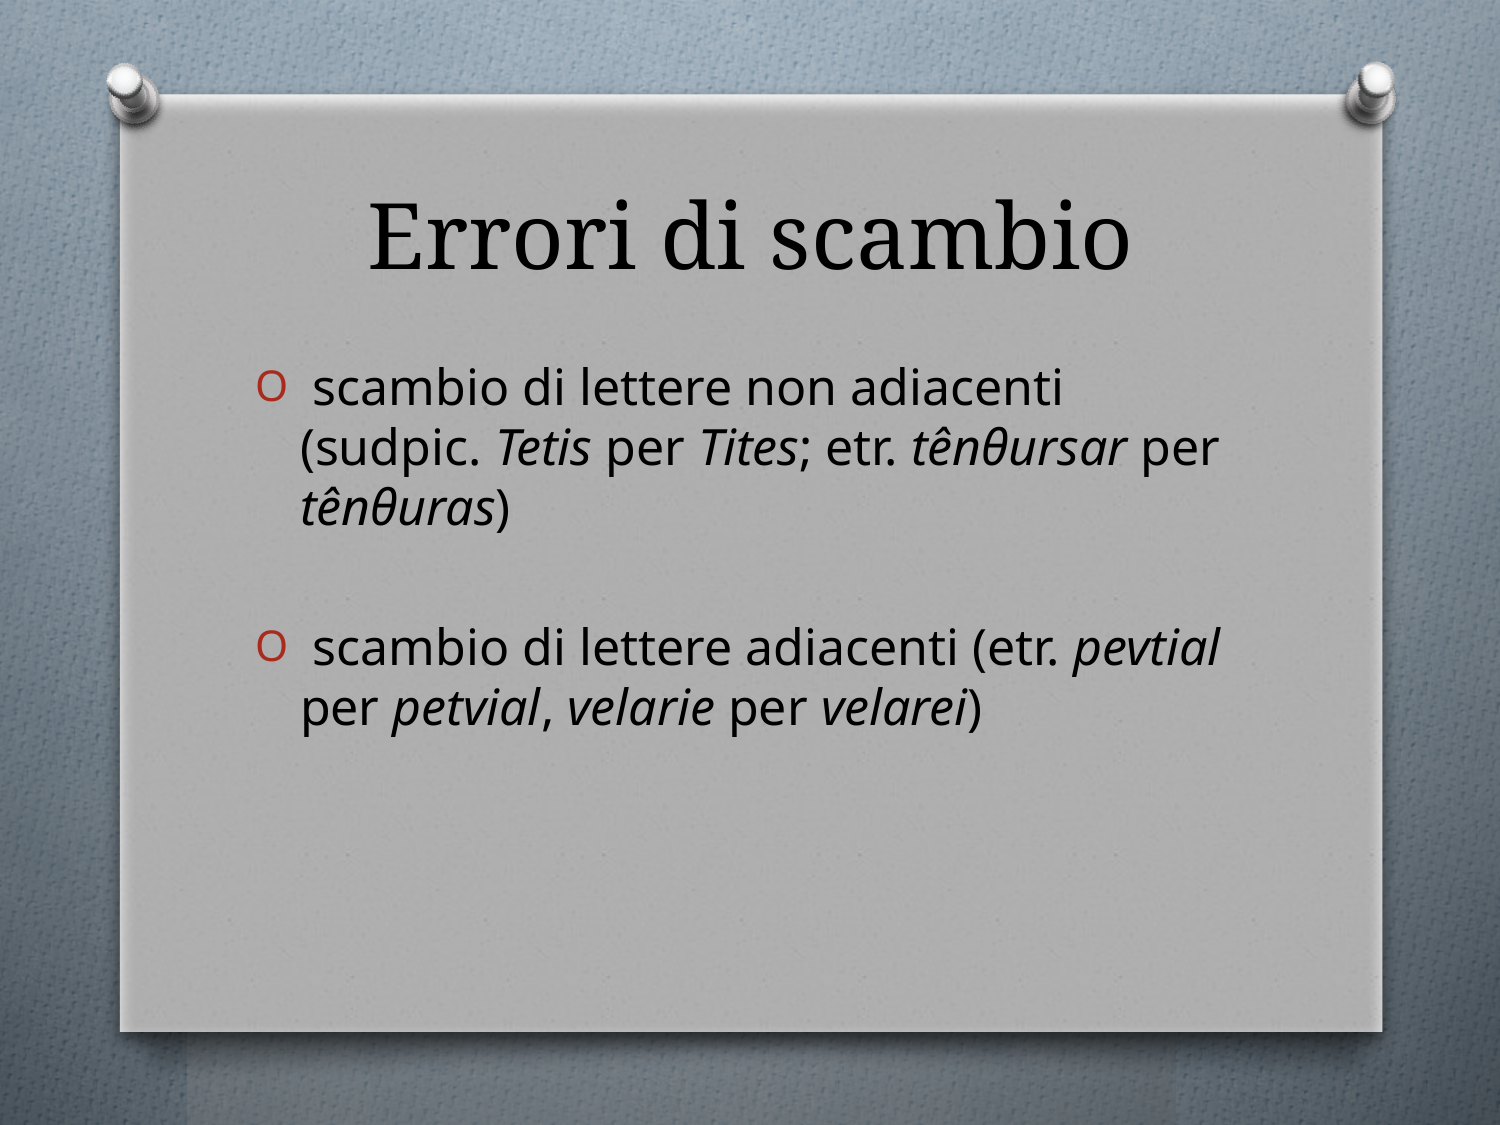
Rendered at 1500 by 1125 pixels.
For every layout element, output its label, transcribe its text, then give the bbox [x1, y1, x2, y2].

title Errori di scambio [179, 134, 1323, 332]
picture [1317, 35, 1439, 156]
list scambio di lettere non adiacenti (sudpic. Tetis per Tites; etr. tênθursar per tênθuras) scambio di lettere adiacenti (etr. pevtial per petvial, velarie per velarei) [240, 347, 1257, 939]
picture [75, 29, 198, 153]
